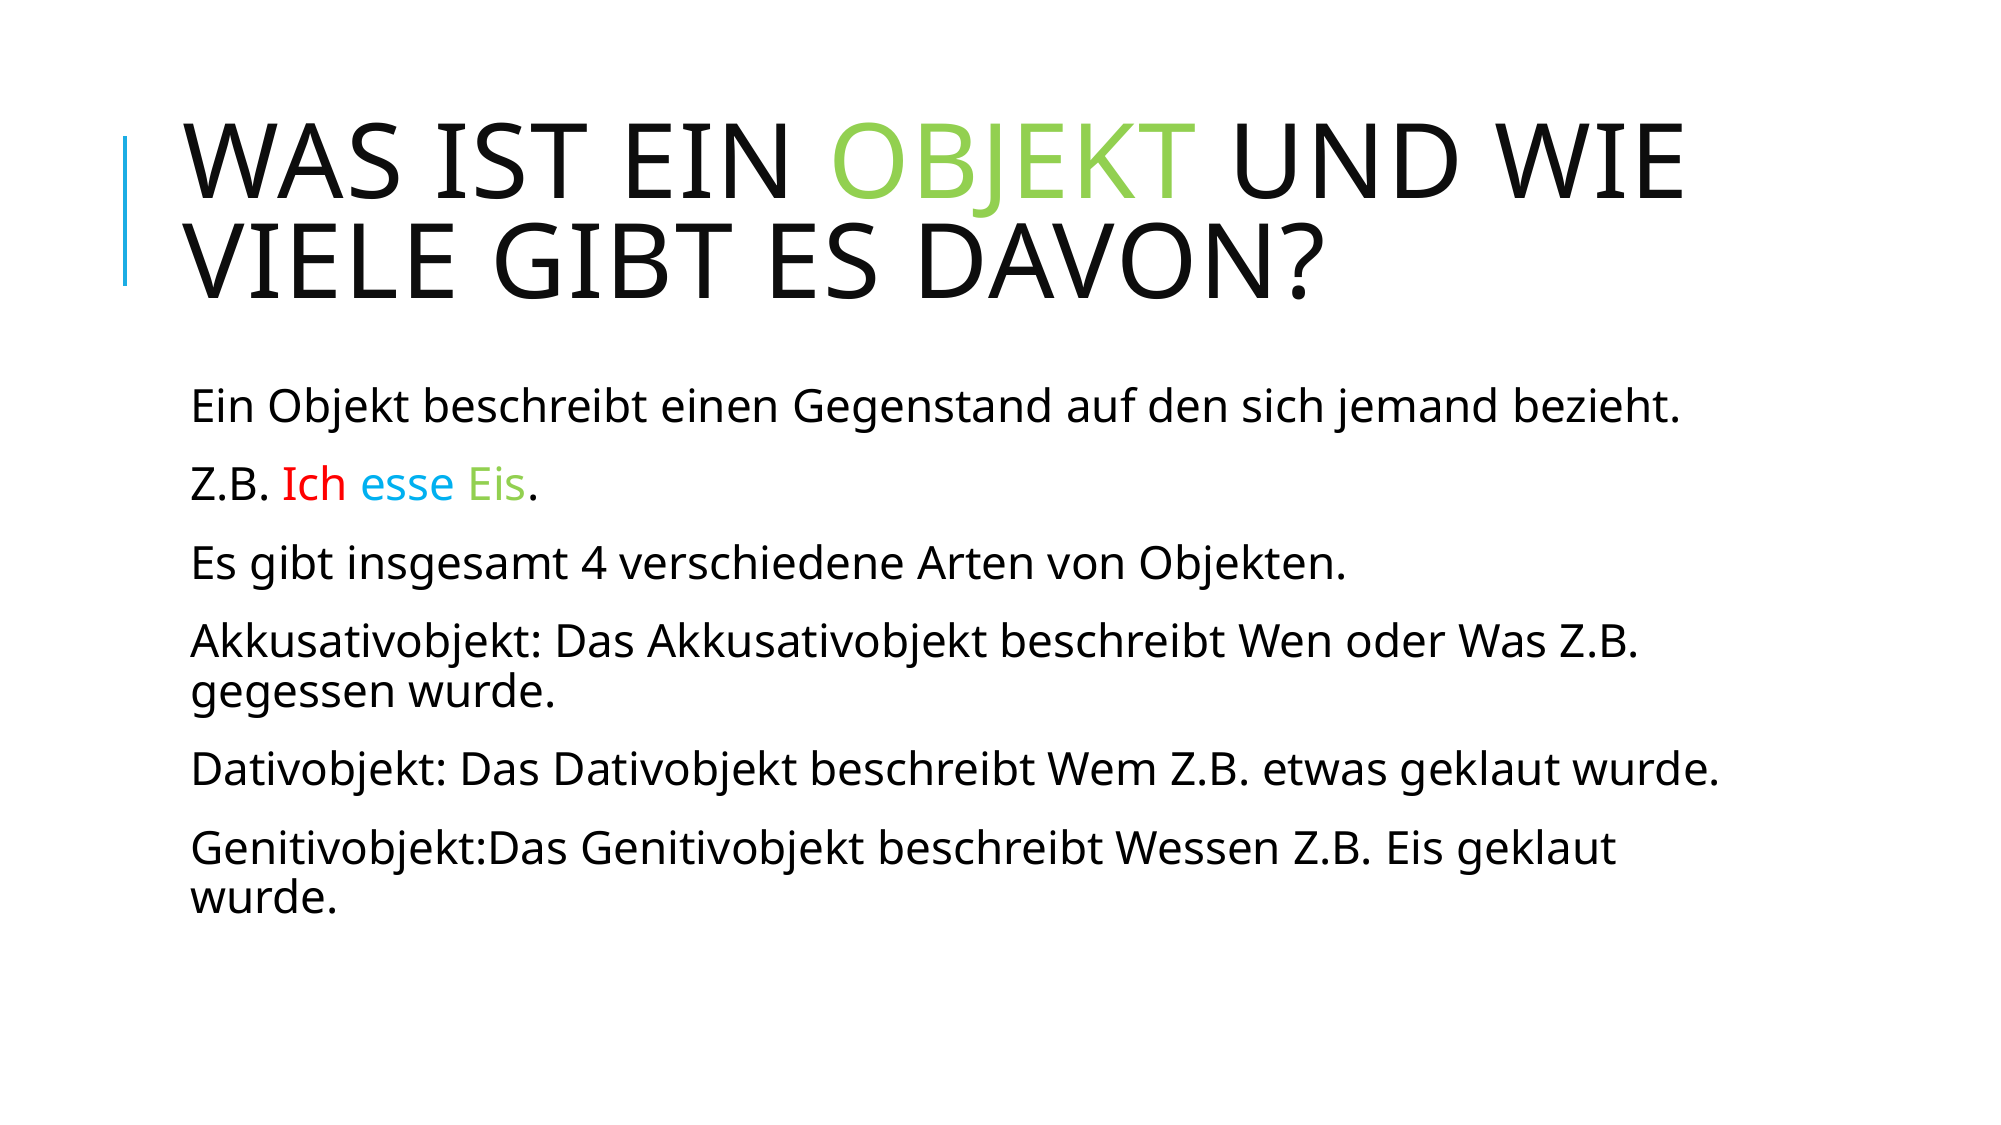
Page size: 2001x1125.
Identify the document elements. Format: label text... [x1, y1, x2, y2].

list Ein Objekt beschreibt einen Gegenstand auf den sich jemand bezieht. Z.B. Ich esse Eis. Es gibt insgesamt 4 verschiedene Arten von Objekten. Akkusativobjekt: Das Akkusativobjekt beschreibt Wen oder Was Z.B. gegessen wurde. Dativobjekt: Das Dativobjekt beschreibt Wem Z.B. etwas geklaut wurde. Genitivobjekt:Das Genitivobjekt beschreibt Wessen Z.B. Eis geklaut wurde. [168, 375, 1763, 1035]
title Was ist ein Objekt und wie viele gibt es davon? [168, 96, 1763, 342]
